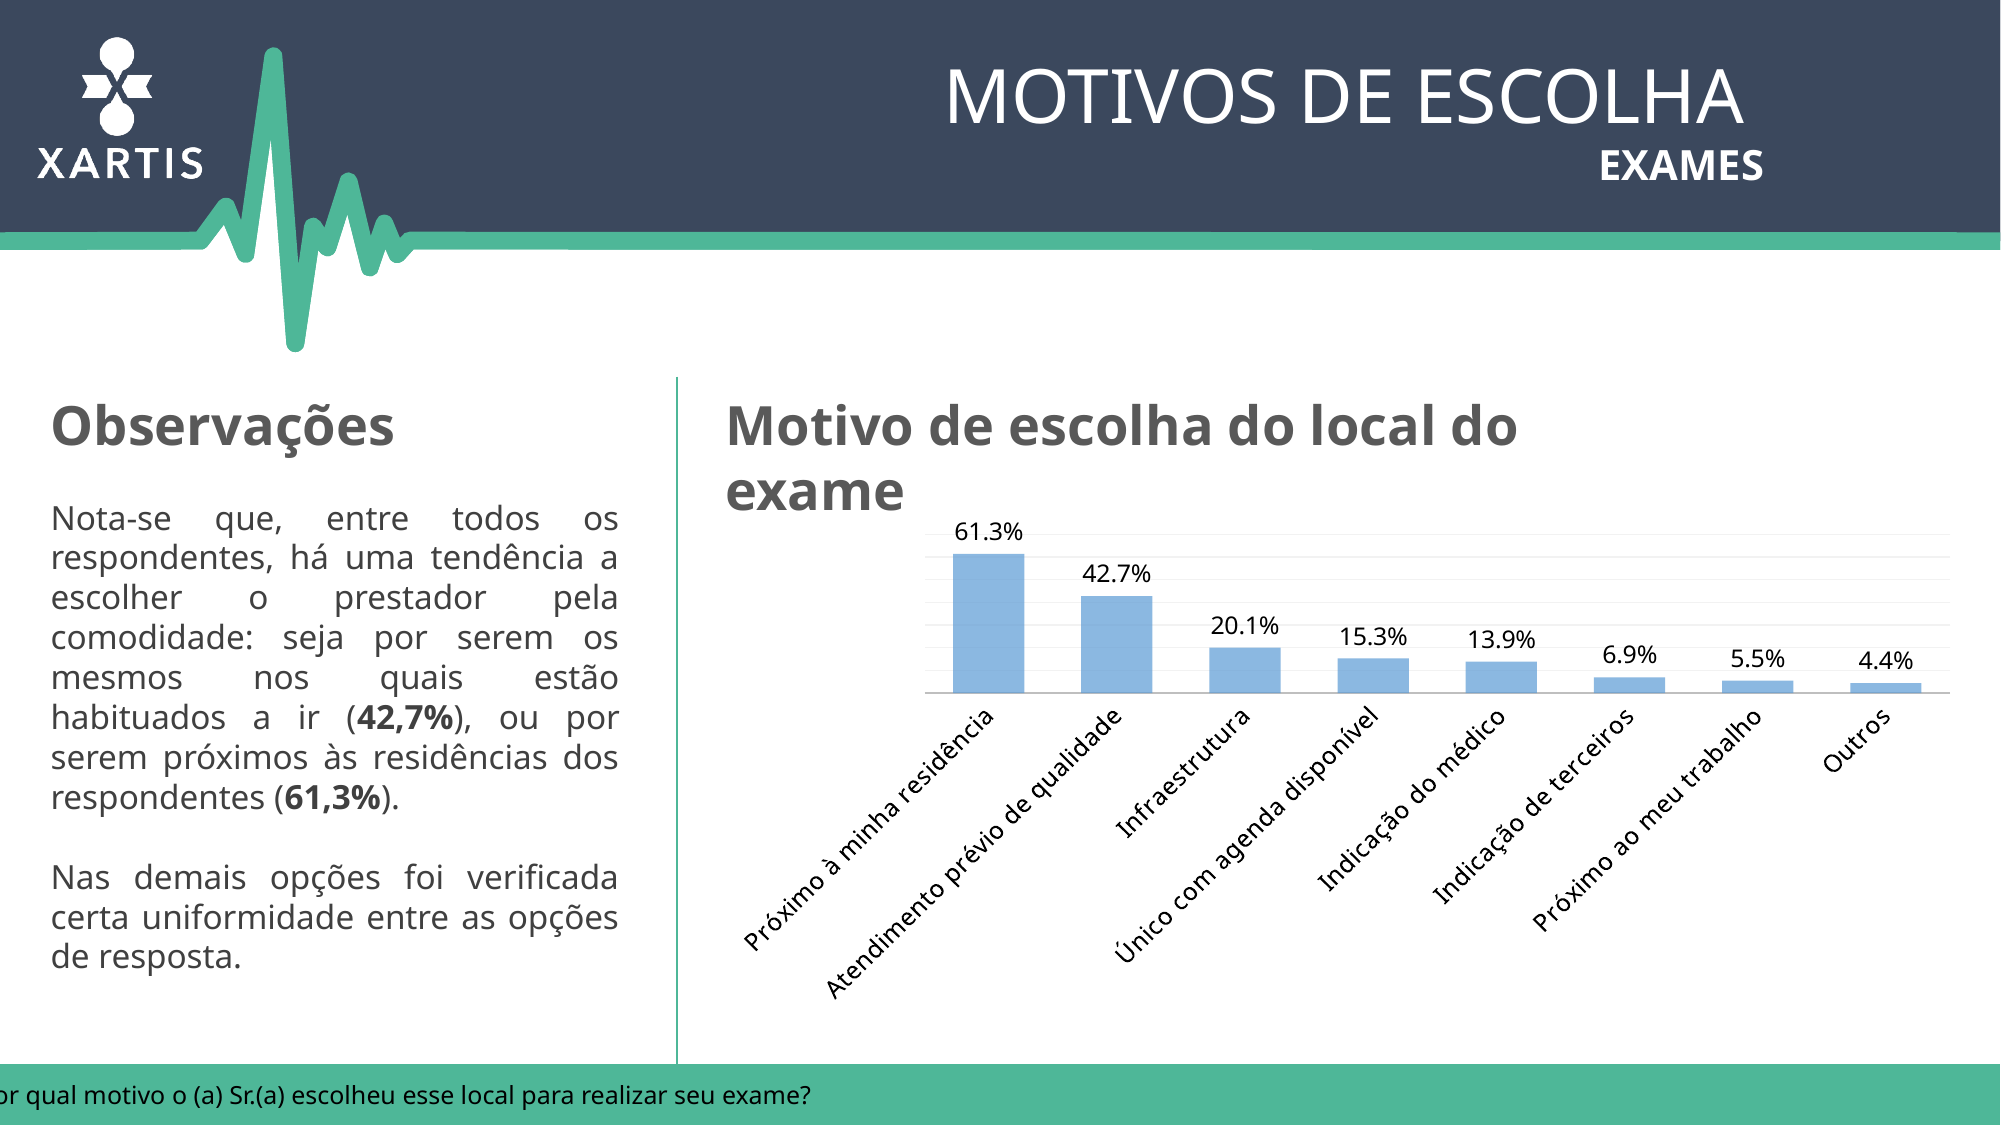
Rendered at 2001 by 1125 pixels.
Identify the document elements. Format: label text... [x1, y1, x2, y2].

text_box Nota-se que, entre todos os respondentes, há uma tendência a escolher o prestador pela comodidade: seja por serem os mesmos nos quais estão habituados a ir (42,7%), ou por serem próximos às residências dos respondentes (61,3%). Nas demais opções foi verificada certa uniformidade entre as opções de resposta. [35, 489, 635, 983]
text_box P. Por qual motivo o (a) Sr.(a) escolheu esse local para realizar seu exame? [0, 1071, 828, 1117]
chart [710, 514, 1976, 1016]
text_box [0, 1063, 2000, 1125]
text_box Motivos de escolha exames [369, 41, 1779, 197]
text_box Observações [35, 384, 664, 465]
text_box Motivo de escolha do local do exame [710, 384, 1617, 514]
